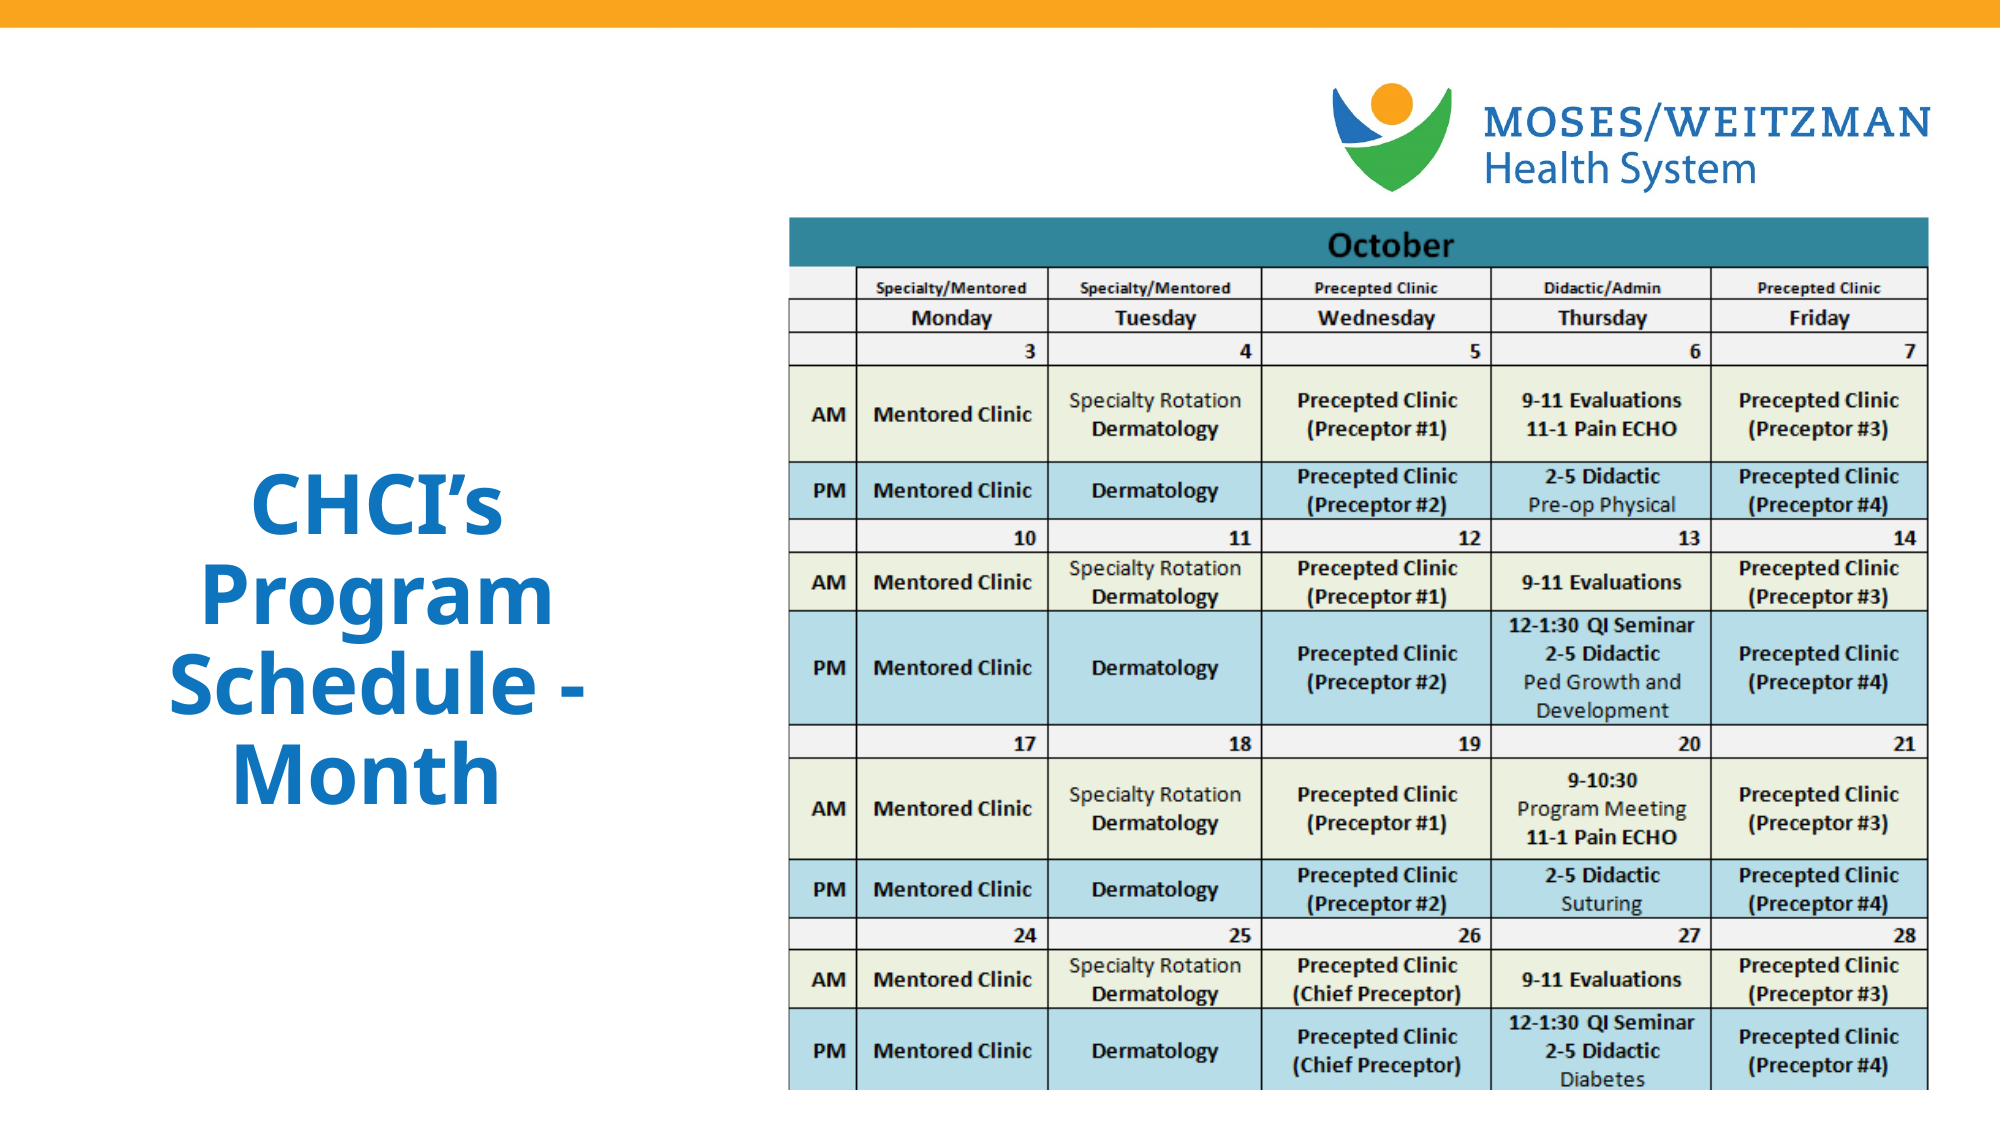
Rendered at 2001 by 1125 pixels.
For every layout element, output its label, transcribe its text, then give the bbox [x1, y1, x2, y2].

text_box CHCI’s Program Schedule - Month [48, 455, 705, 575]
picture [0, 0, 2000, 1125]
